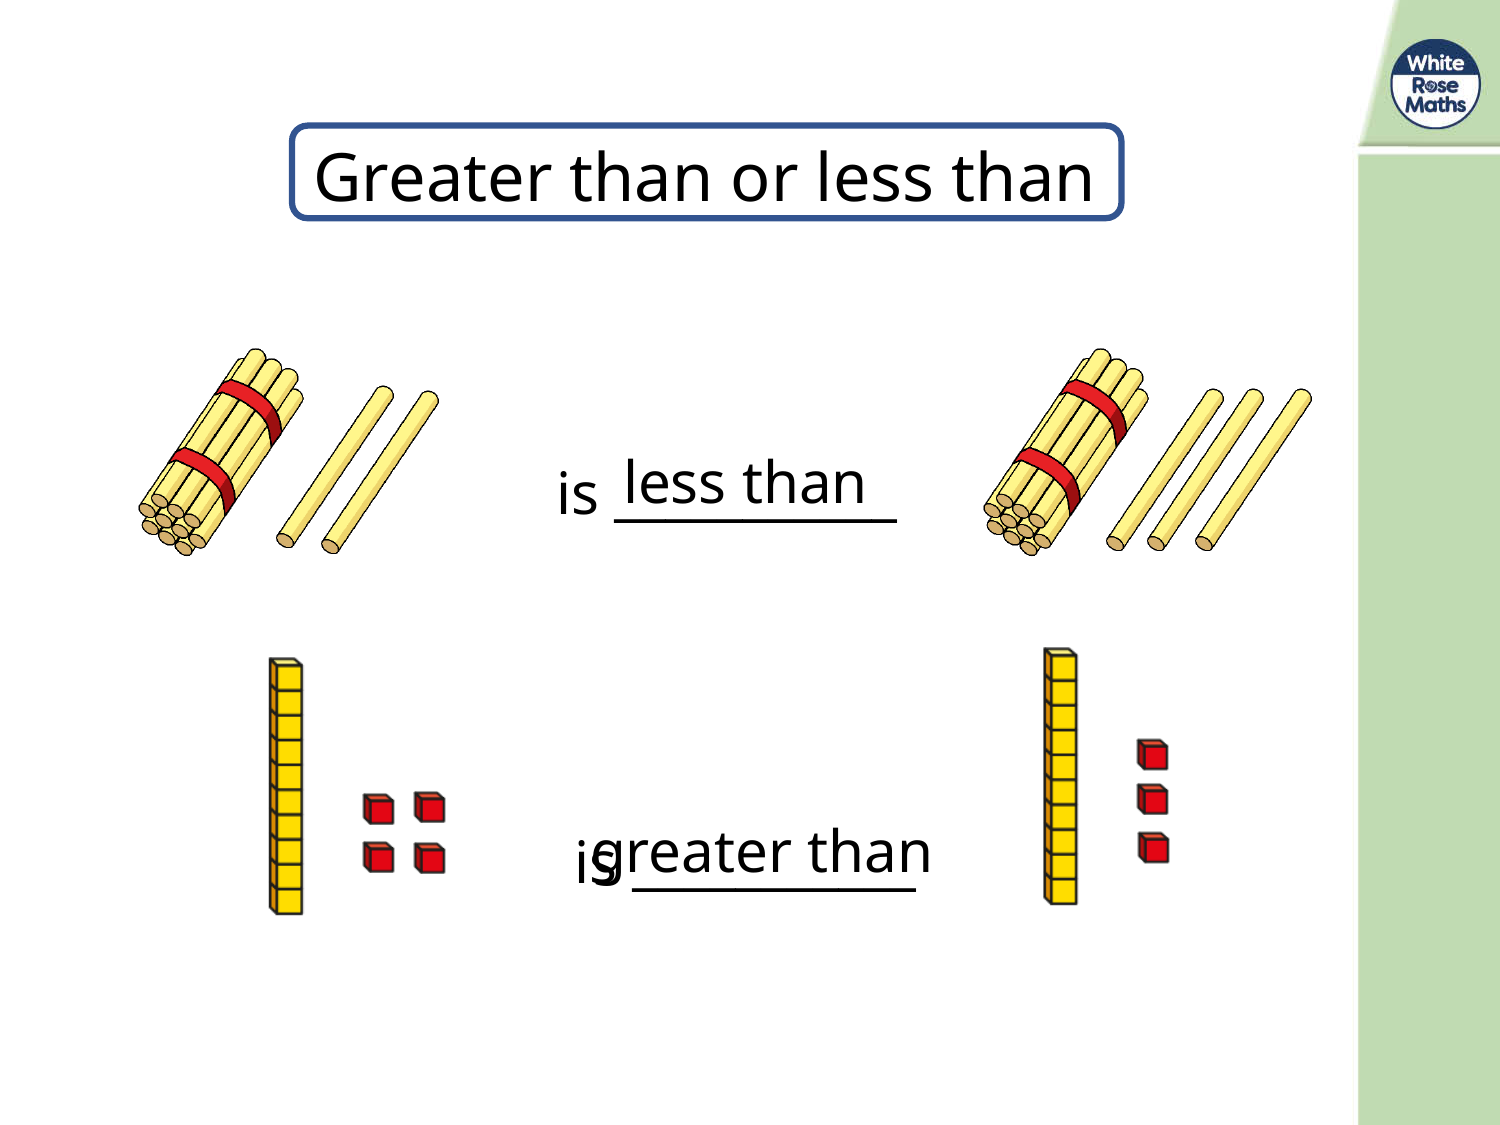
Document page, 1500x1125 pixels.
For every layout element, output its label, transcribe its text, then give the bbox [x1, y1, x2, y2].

text_box Greater than or less than [260, 126, 1150, 222]
picture [0, 0, 1500, 1125]
text_box greater than [568, 806, 955, 892]
text_box is ___________ [405, 818, 1009, 903]
text_box [290, 124, 1123, 220]
text_box is ___________ [453, 448, 970, 534]
text_box less than [552, 437, 939, 523]
